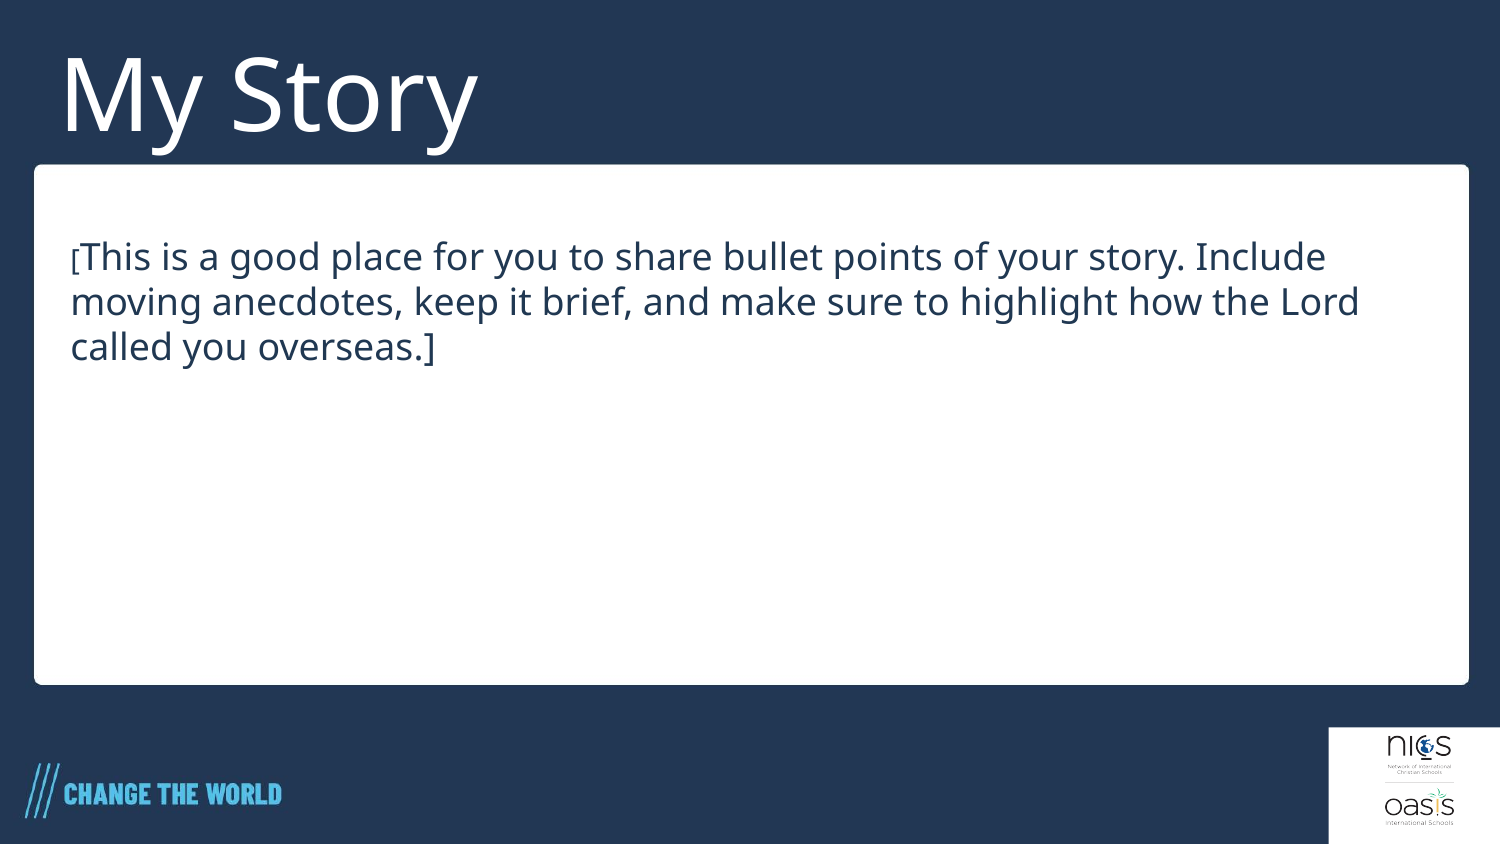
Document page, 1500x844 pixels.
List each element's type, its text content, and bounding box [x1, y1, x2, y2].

picture [1385, 735, 1454, 825]
list [This is a good place for you to share bullet points of your story. Include moving anecdotes, keep it brief, and make sure to highlight how the Lord called you overseas.] [59, 227, 1425, 581]
picture [0, 0, 1500, 844]
title My Story [47, 42, 800, 138]
